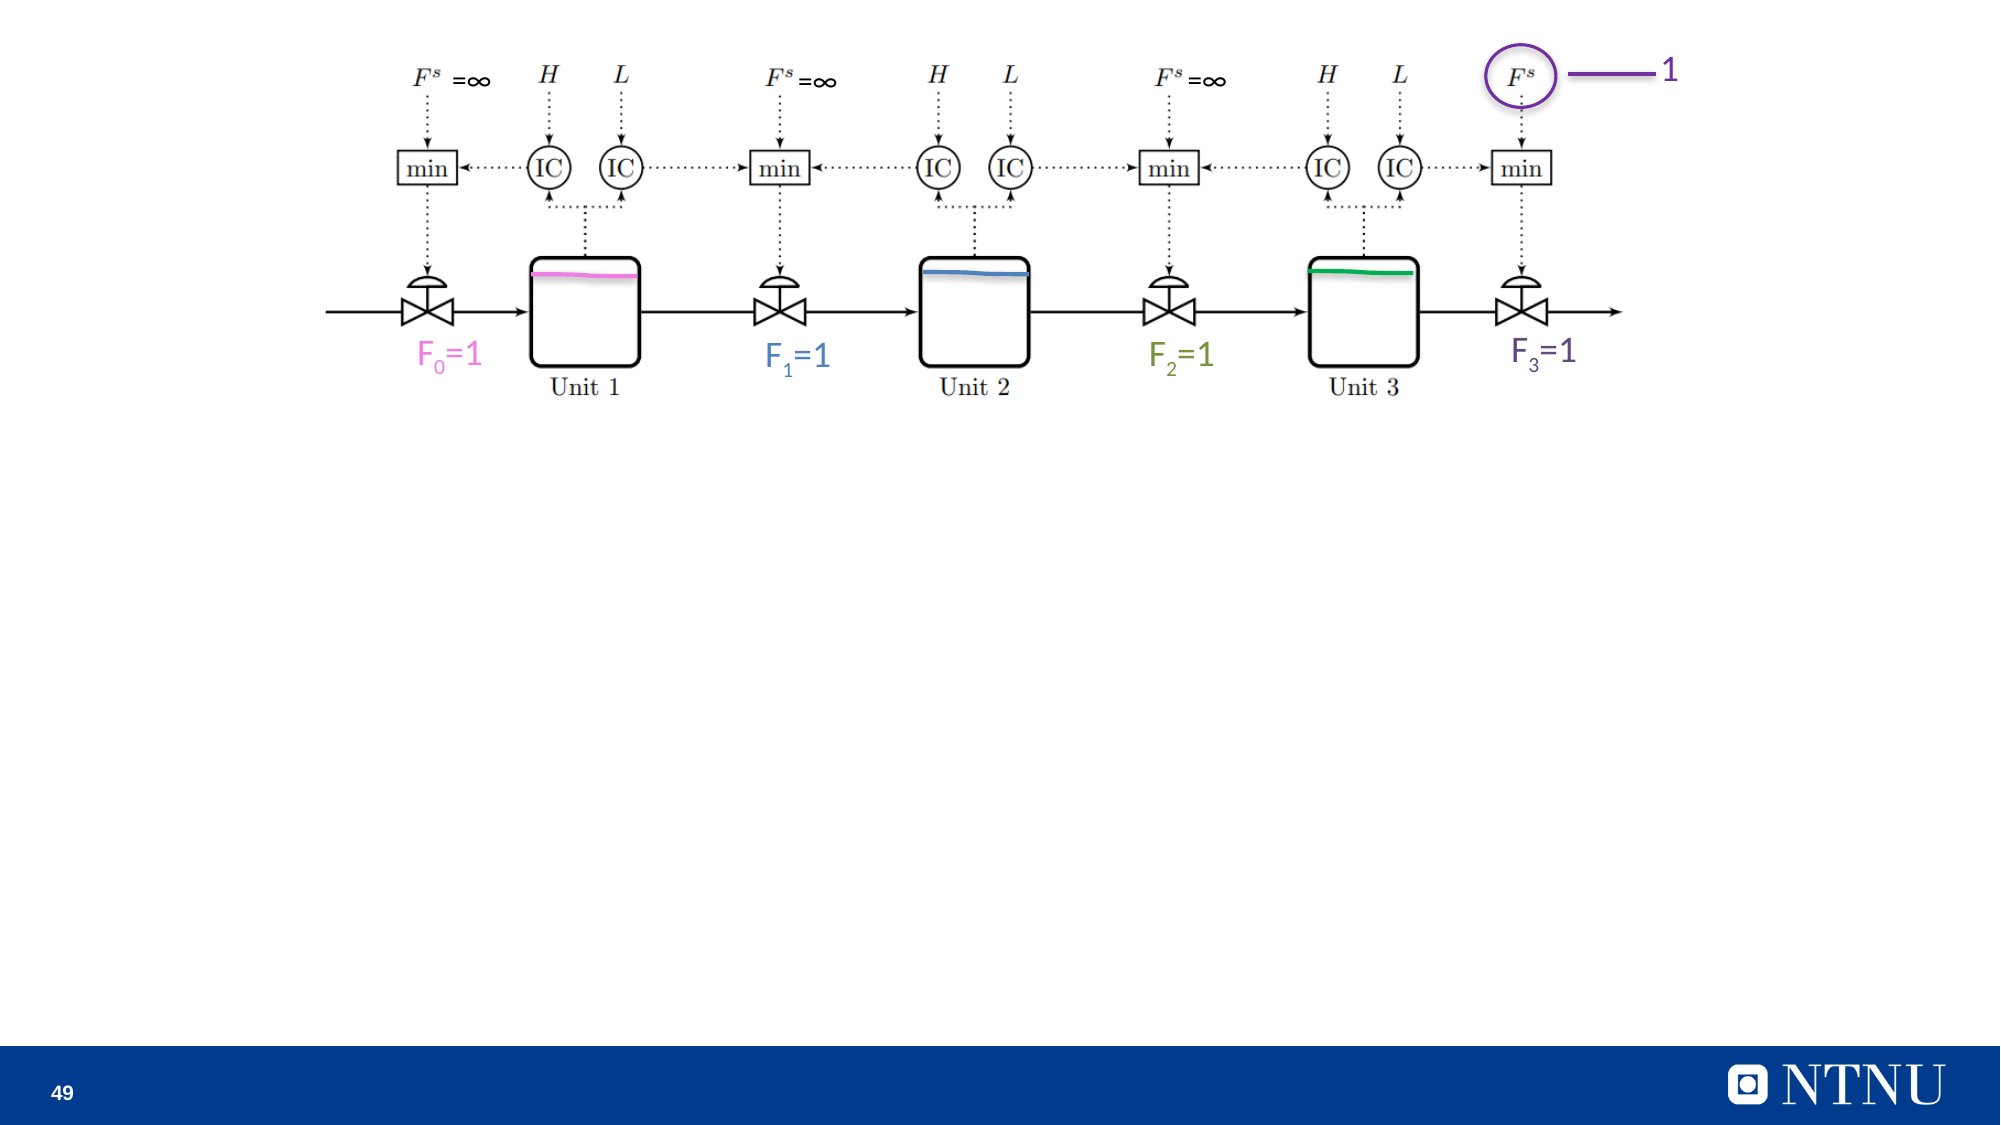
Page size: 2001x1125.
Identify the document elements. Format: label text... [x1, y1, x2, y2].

picture [0, 1046, 2000, 1125]
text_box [922, 271, 1030, 275]
text_box 1 [1645, 36, 1695, 97]
picture [294, 32, 1635, 426]
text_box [1306, 270, 1414, 274]
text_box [530, 273, 638, 277]
